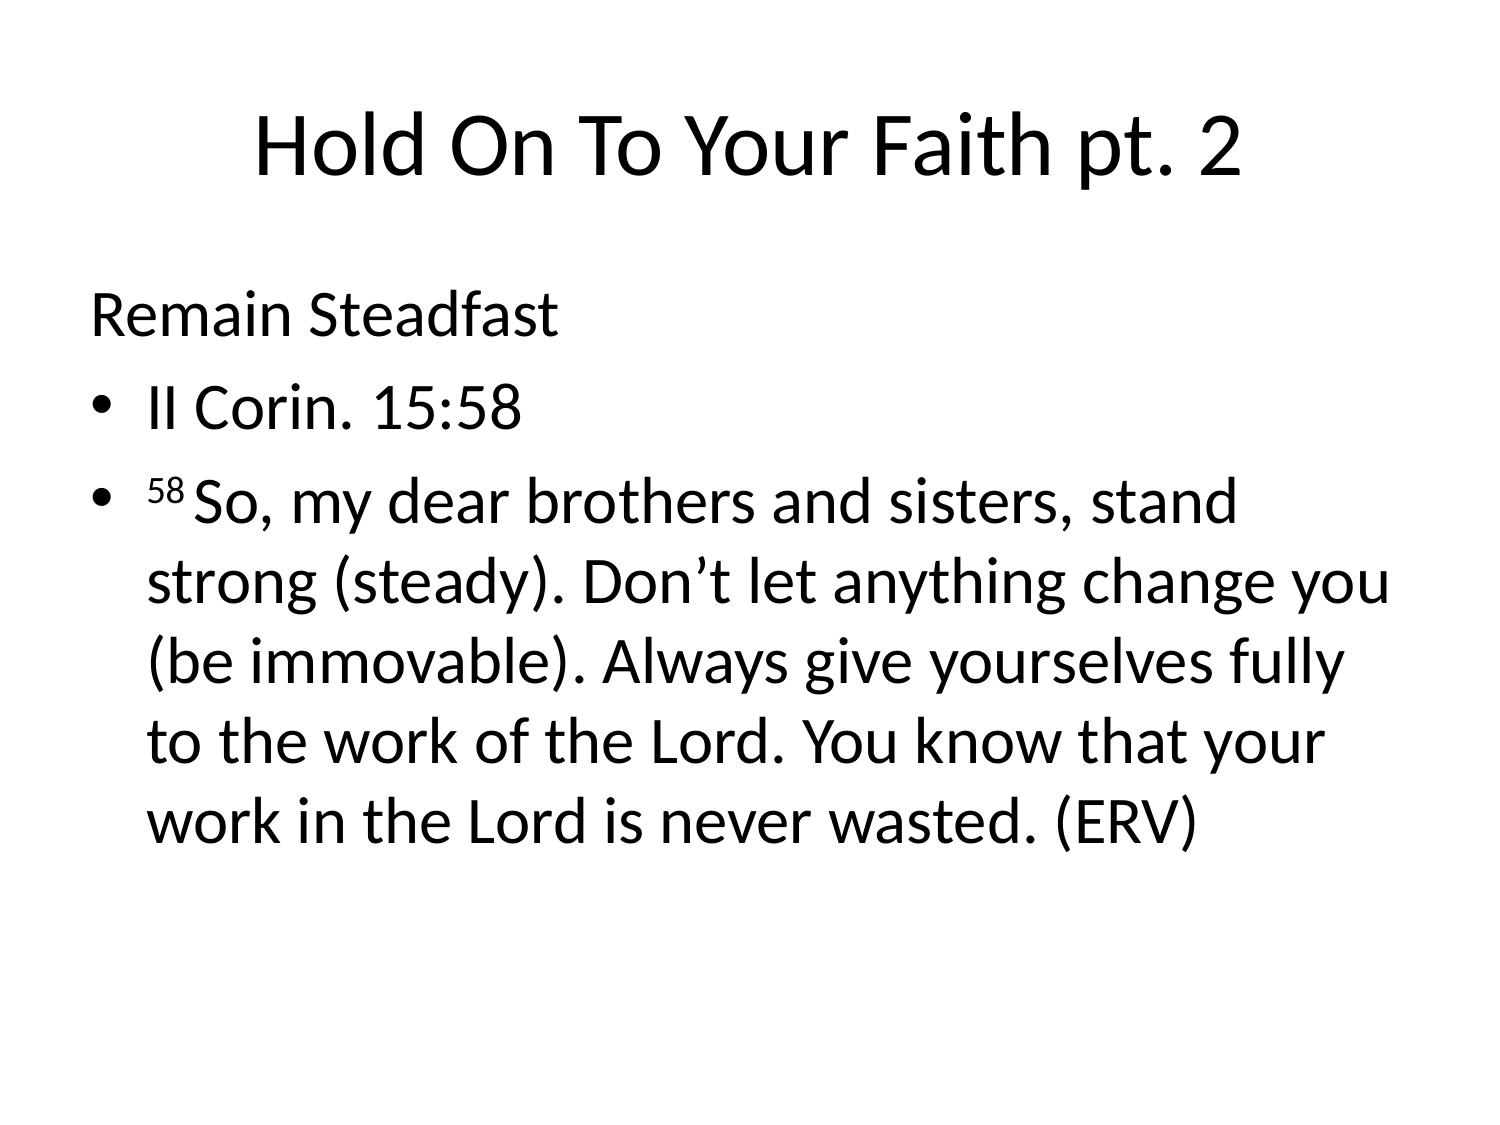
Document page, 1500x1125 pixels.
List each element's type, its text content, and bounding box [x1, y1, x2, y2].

title Hold On To Your Faith pt. 2 [75, 45, 1425, 233]
list Remain Steadfast II Corin. 15:58 58 So, my dear brothers and sisters, stand strong (steady). Don’t let anything change you (be immovable). Always give yourselves fully to the work of the Lord. You know that your work in the Lord is never wasted. (ERV) [75, 262, 1425, 1005]
